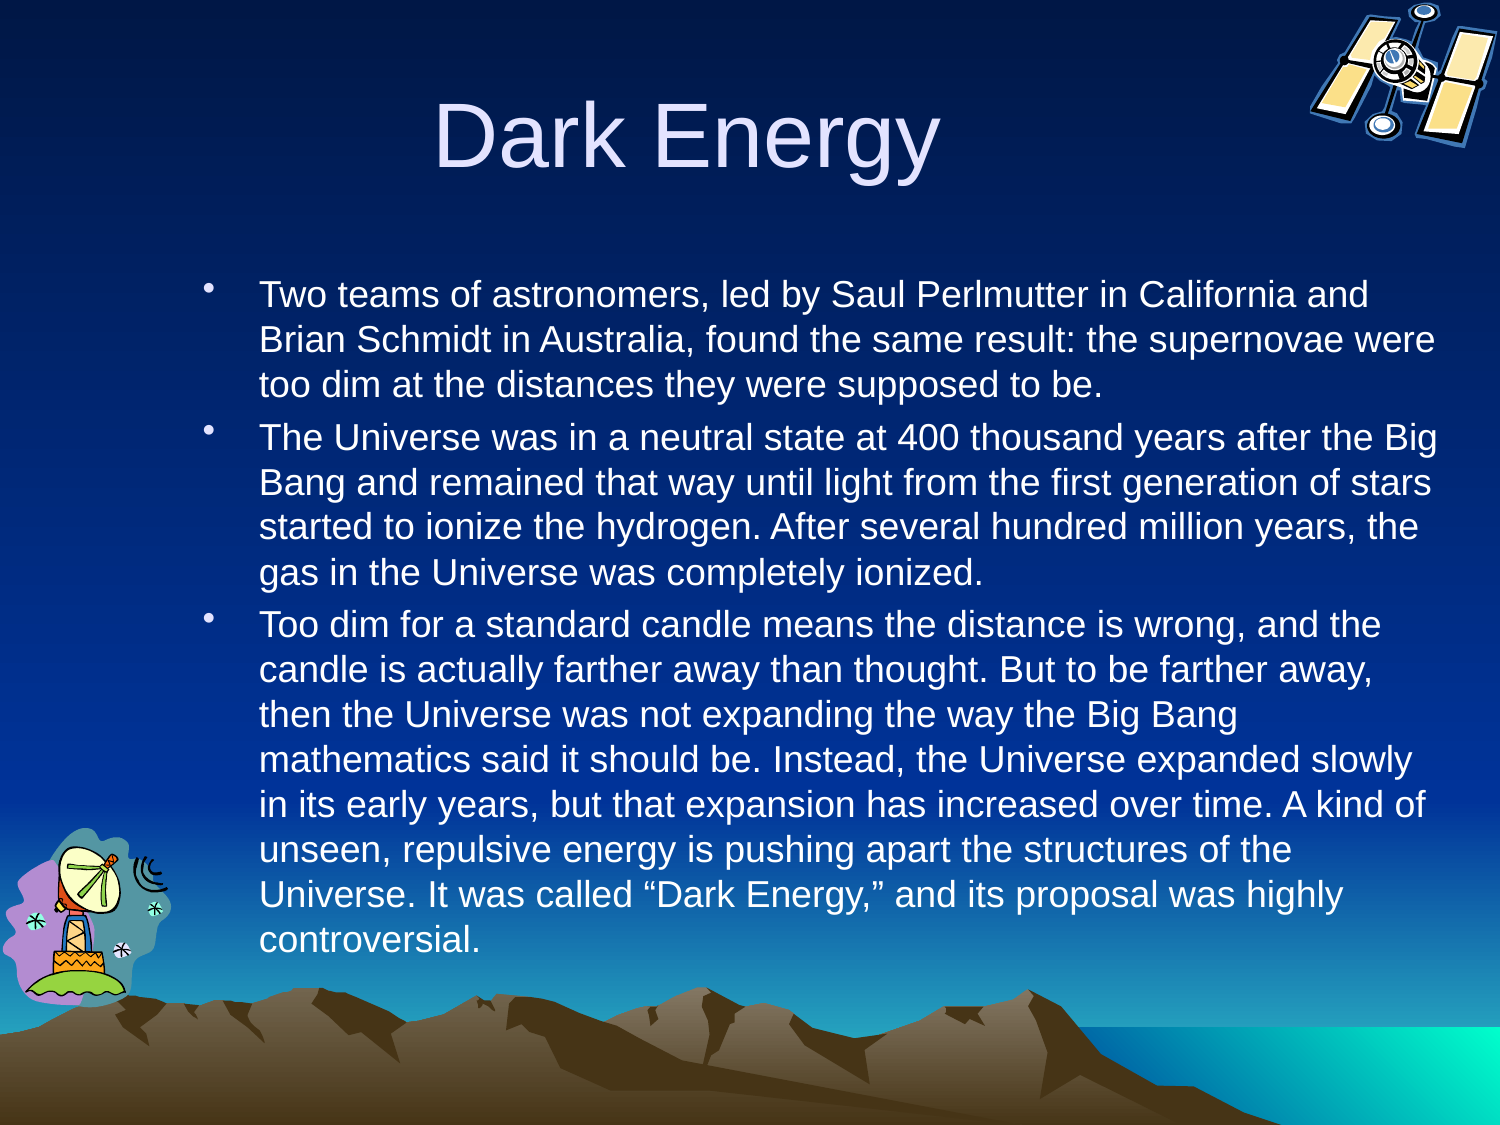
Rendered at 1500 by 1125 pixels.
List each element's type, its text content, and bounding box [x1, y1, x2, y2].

list Two teams of astronomers, led by Saul Perlmutter in California and Brian Schmidt in Australia, found the same result: the supernovae were too dim at the distances they were supposed to be. The Universe was in a neutral state at 400 thousand years after the Big Bang and remained that way until light from the first generation of stars started to ionize the hydrogen. After several hundred million years, the gas in the Universe was completely ionized. Too dim for a standard candle means the distance is wrong, and the candle is actually farther away than thought. But to be farther away, then the Universe was not expanding the way the Big Bang mathematics said it should be. Instead, the Universe expanded slowly in its early years, but that expansion has increased over time. A kind of unseen, repulsive energy is pushing apart the structures of the Universe. It was called “Dark Energy,” and its proposal was highly controversial. [187, 262, 1463, 1001]
title Dark Energy [74, 37, 1301, 226]
